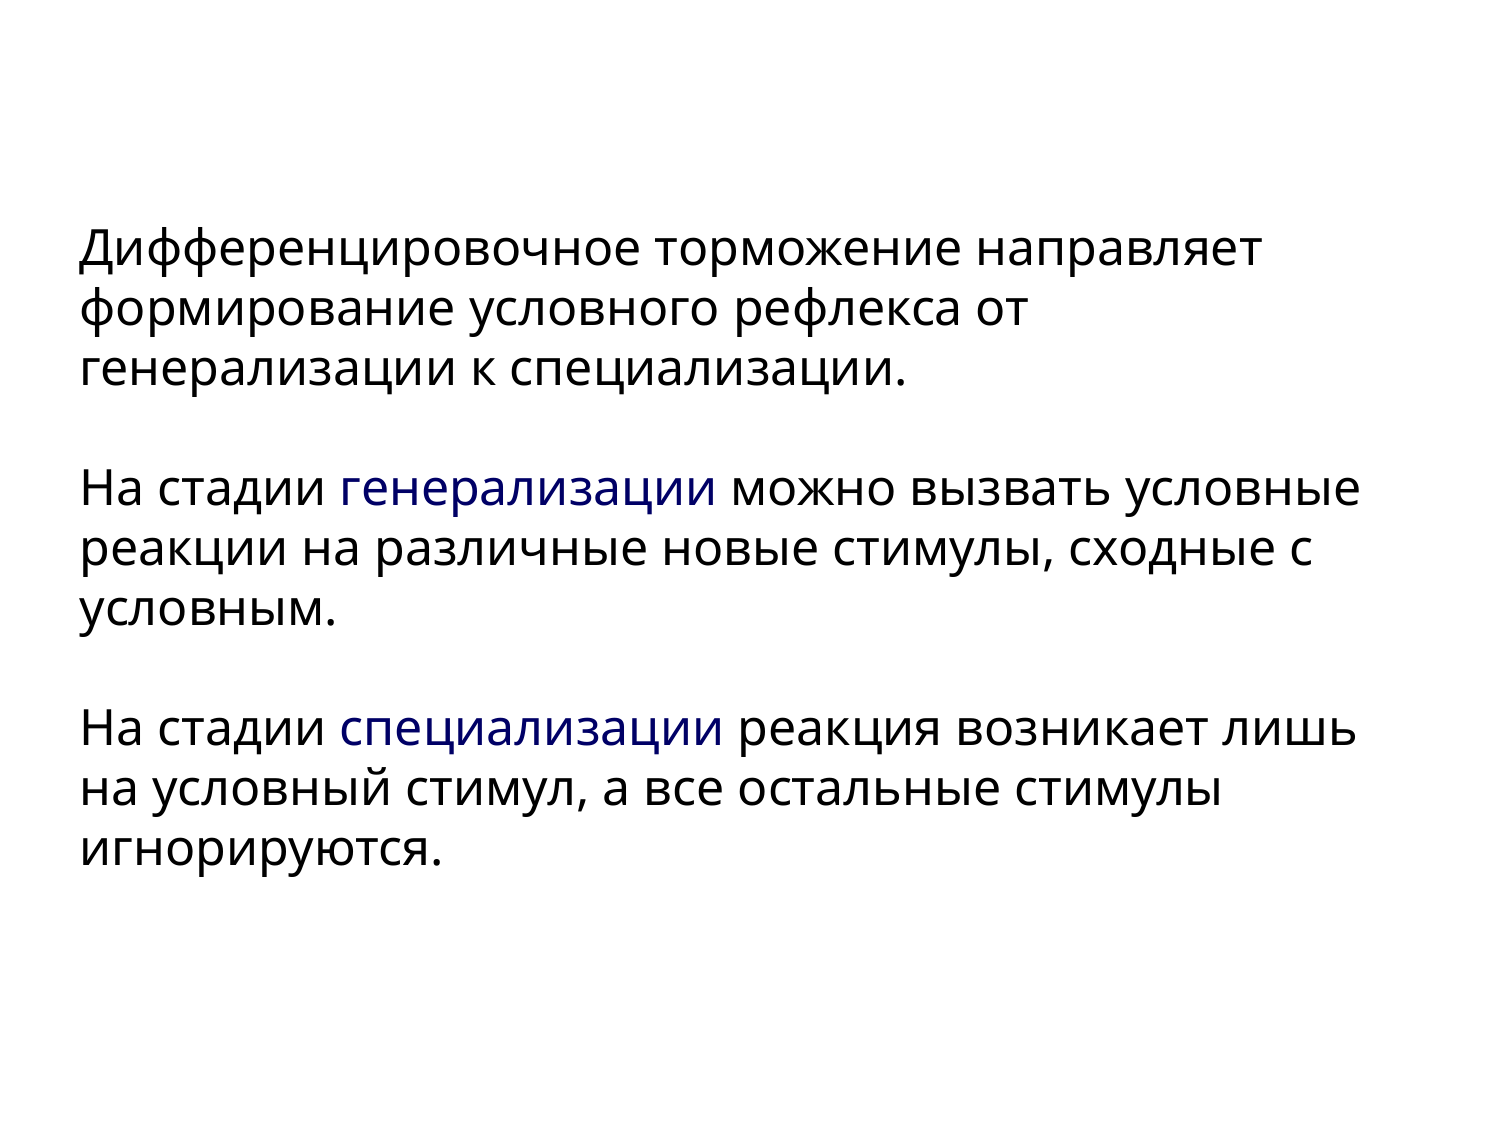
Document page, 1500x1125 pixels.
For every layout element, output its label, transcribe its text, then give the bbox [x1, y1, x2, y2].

text_box Дифференцировочное торможение направляет формирование условного рефлекса от генерализации к специализации. На стадии генерализации можно вызвать условные реакции на различные новые стимулы, сходные с условным. На стадии специализации реакция возникает лишь на условный стимул, а все остальные стимулы игнорируются. [64, 207, 1435, 883]
